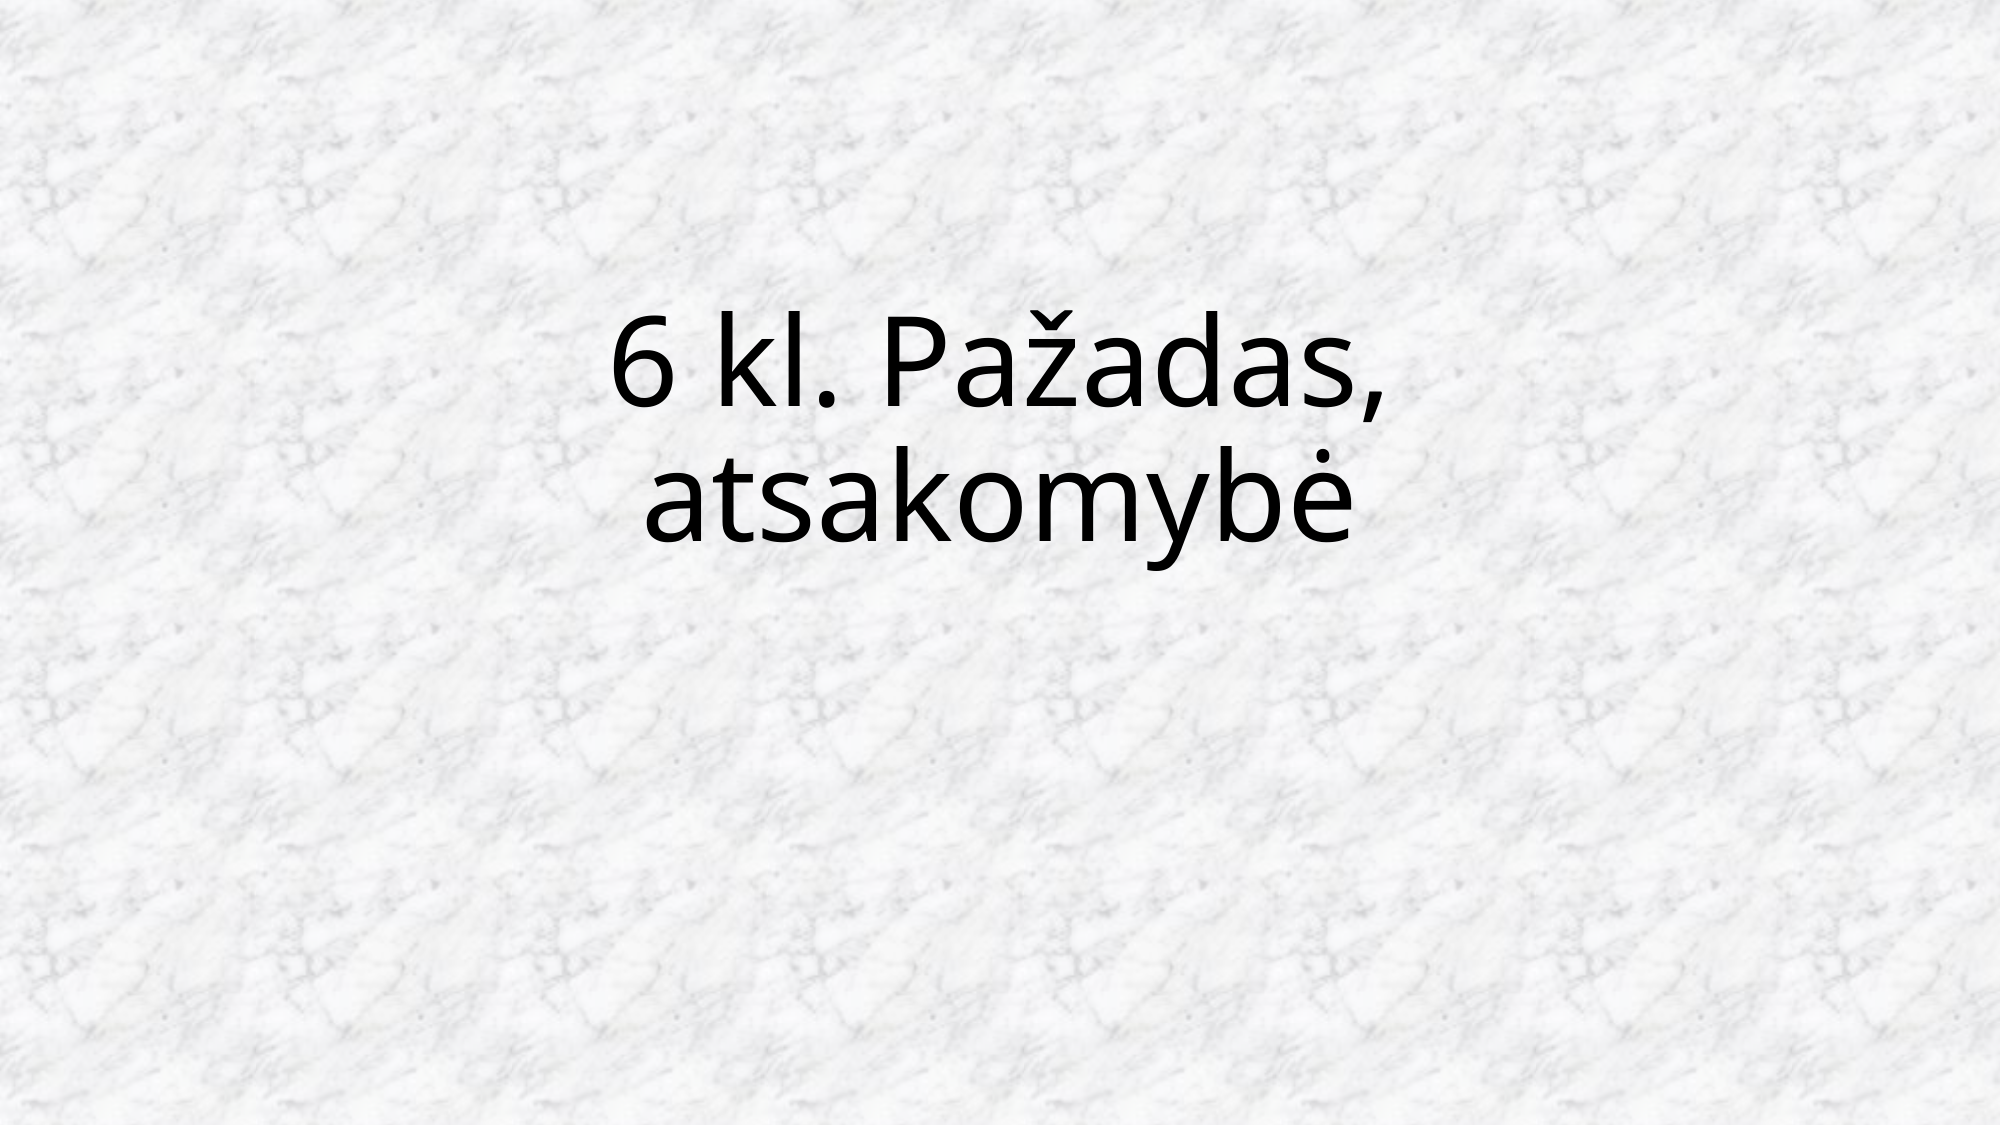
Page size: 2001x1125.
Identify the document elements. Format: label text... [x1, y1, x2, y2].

title 6 kl. Pažadas, atsakomybė [249, 184, 1750, 576]
